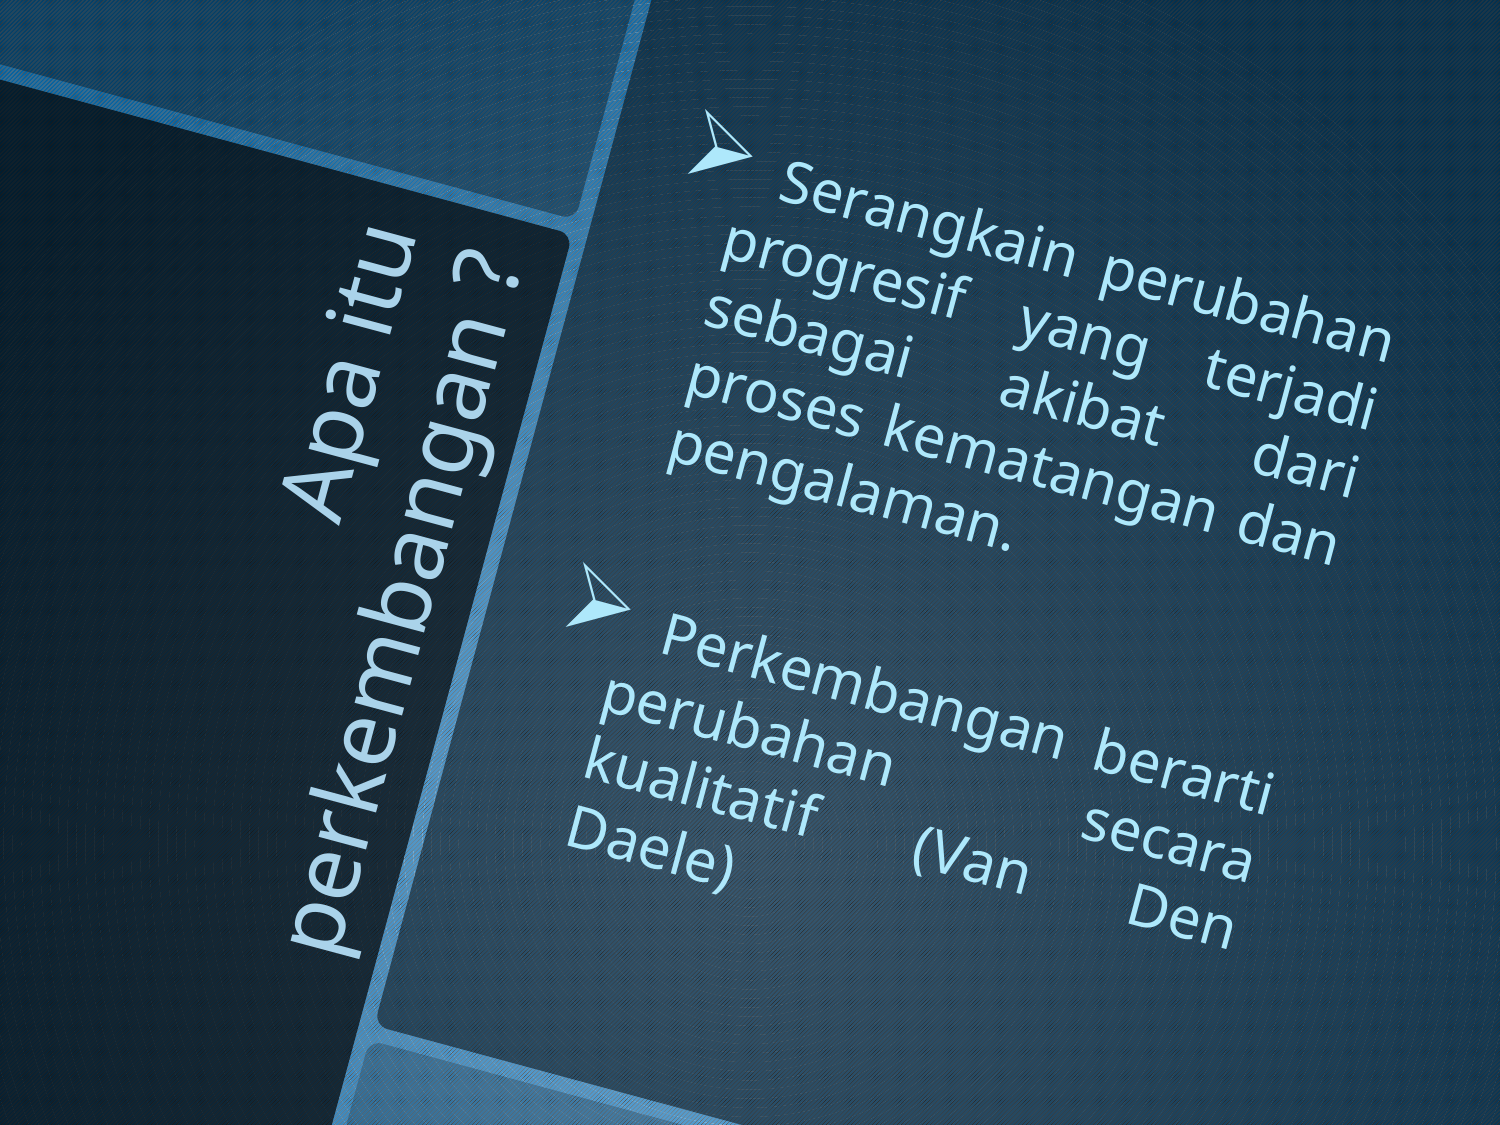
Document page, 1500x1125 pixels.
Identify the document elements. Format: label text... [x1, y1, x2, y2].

list Serangkain perubahan progresif yang terjadi sebagai akibat dari proses kematangan dan pengalaman. Perkembangan berarti perubahan secara kualitatif (Van Den Daele) [475, 72, 1430, 1076]
title Apa itu perkembangan ? [69, 181, 554, 1056]
